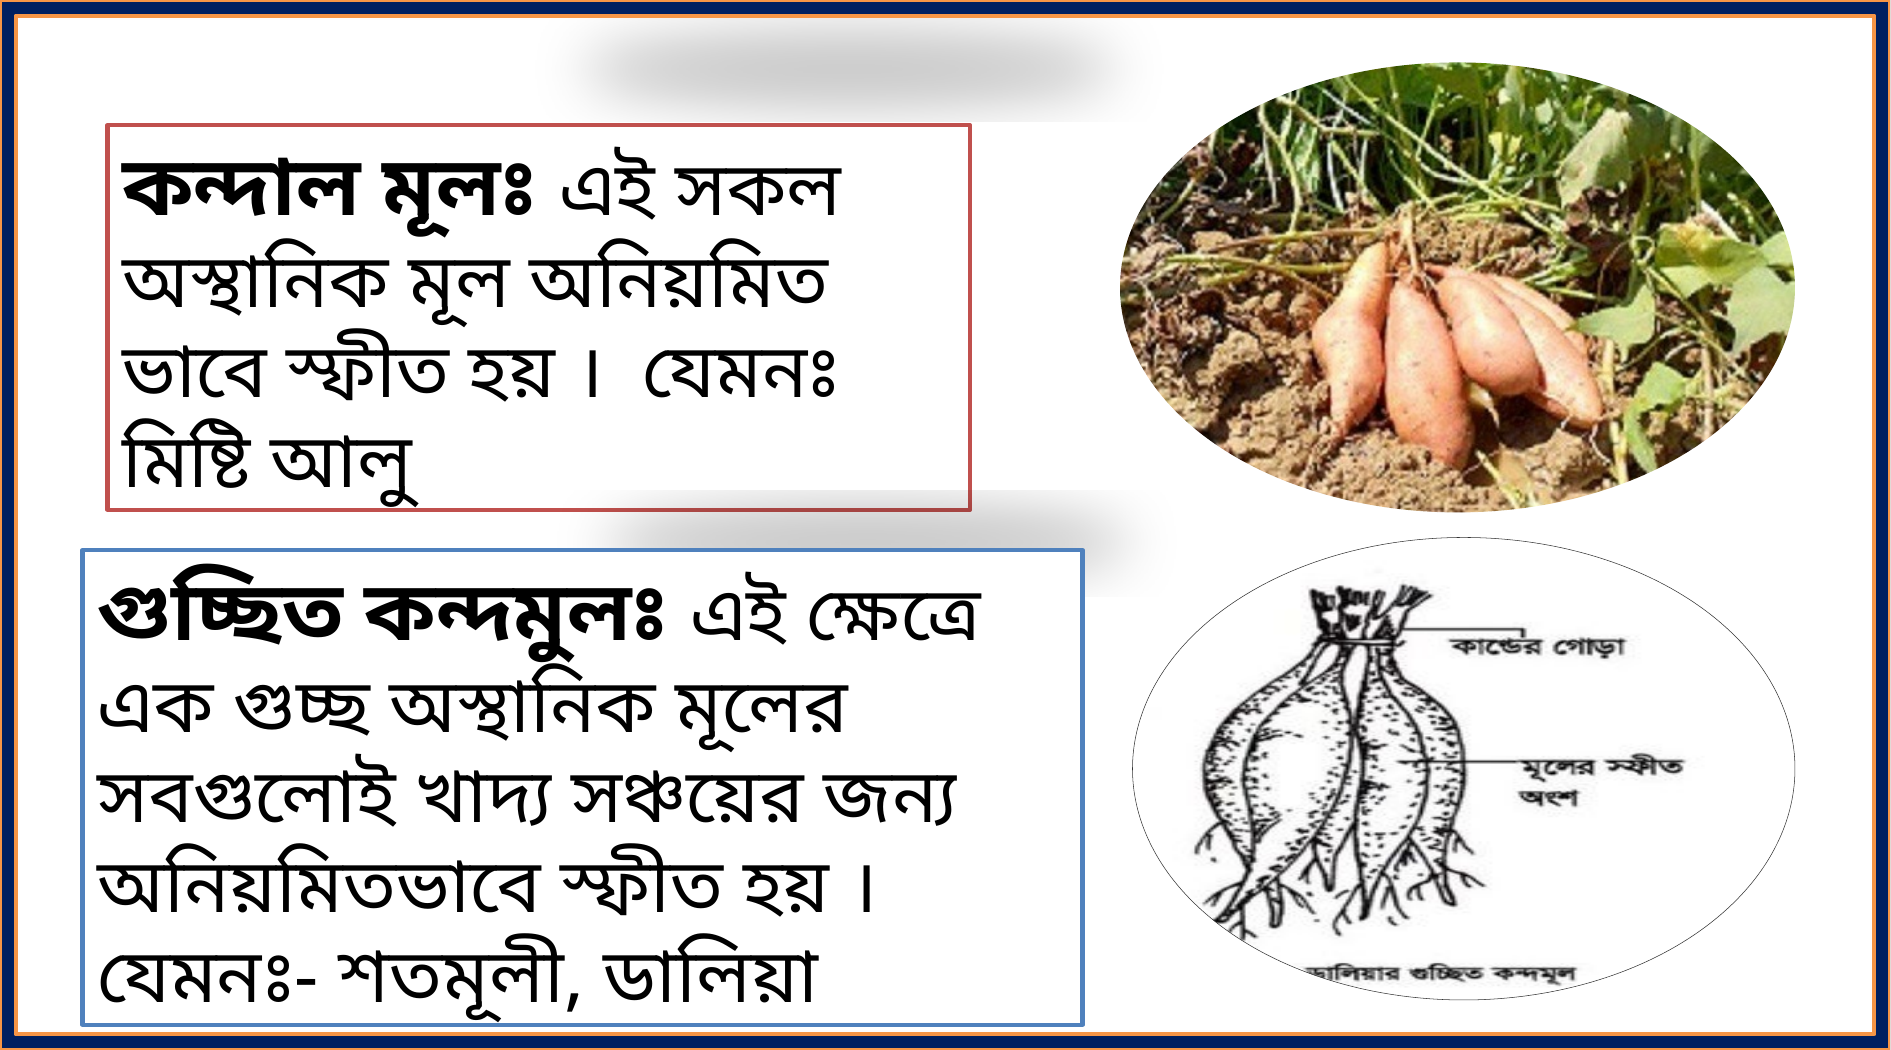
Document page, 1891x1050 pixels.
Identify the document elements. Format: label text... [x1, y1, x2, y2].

picture [1132, 537, 1796, 1001]
picture [1119, 62, 1796, 513]
text_box গুচ্ছিত কন্দমুলঃ এই ক্ষেত্রে এক গুচ্ছ অস্থানিক মূলের সবগুলোই খাদ্য সঞ্চয়ের জন্য অনিয়মিতভাবে স্ফীত হয় ।যেমনঃ- শতমূলী, ডালিয়া [80, 548, 1085, 1027]
text_box [0, 0, 1891, 1050]
text_box কন্দাল মূলঃ এই সকল অস্থানিক মূল অনিয়মিত ভাবে স্ফীত হয় । যেমনঃ মিষ্টি আলু [105, 123, 972, 512]
